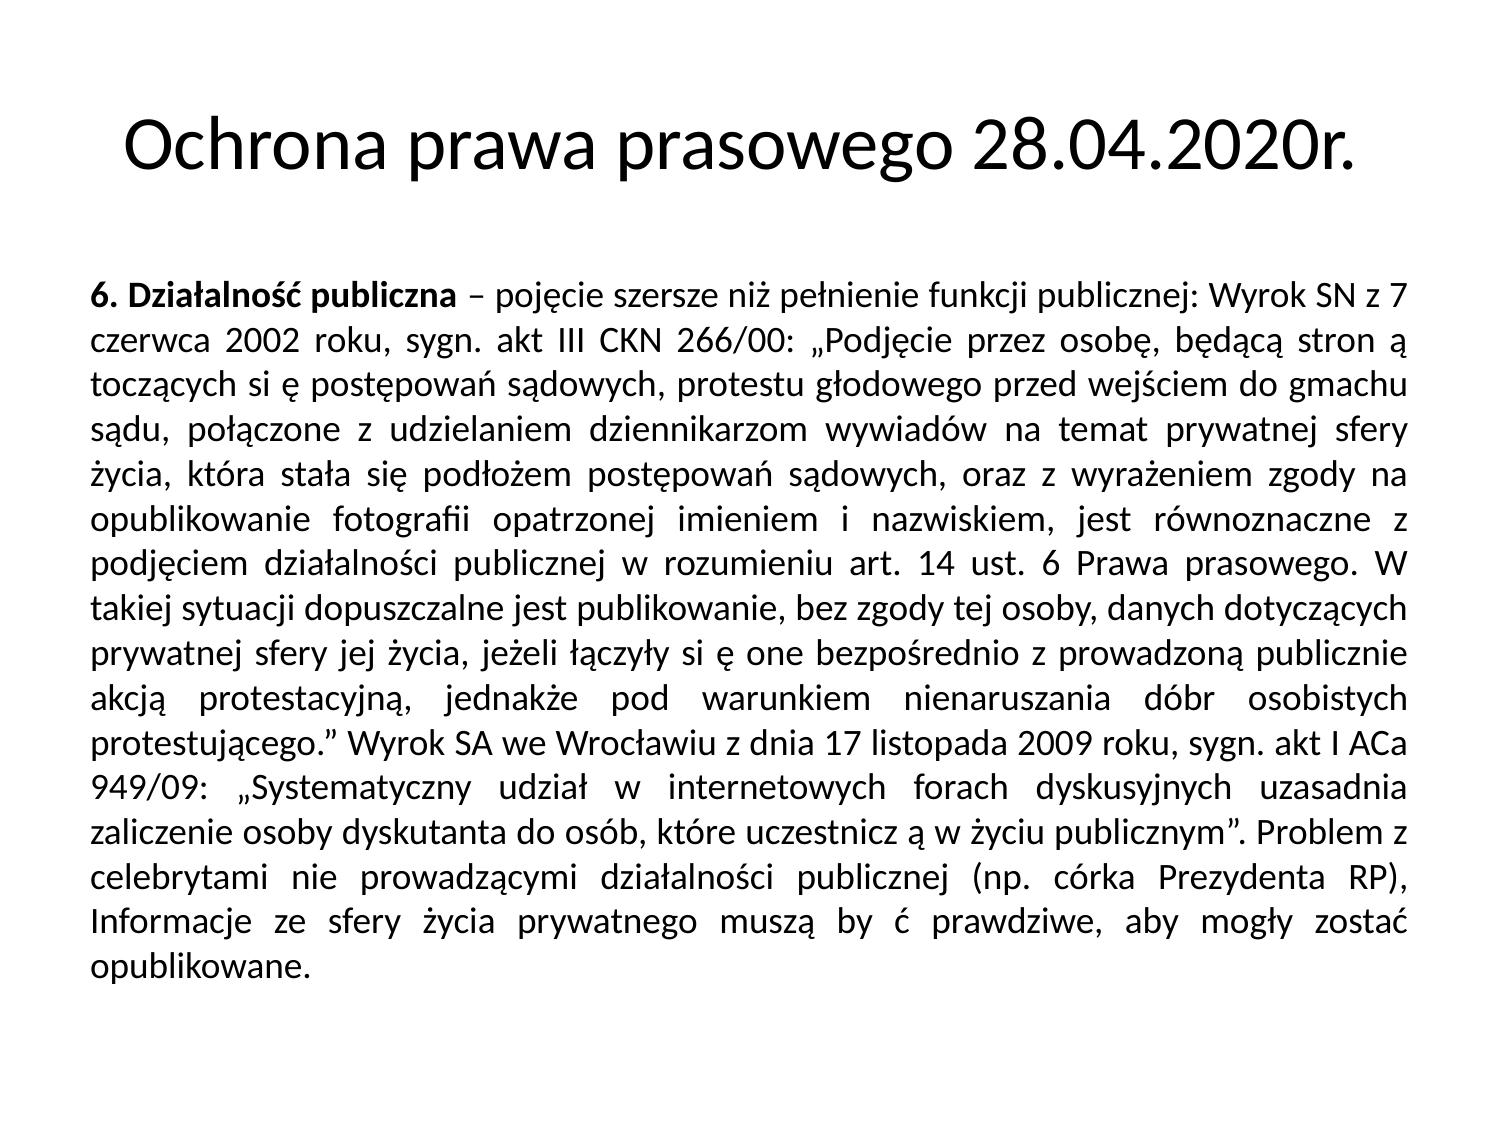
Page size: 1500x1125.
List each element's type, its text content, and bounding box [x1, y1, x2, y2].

list 6. Działalność publiczna – pojęcie szersze niż pełnienie funkcji publicznej: Wyrok SN z 7 czerwca 2002 roku, sygn. akt III CKN 266/00: „Podjęcie przez osobę, będącą stron ą toczących si ę postępowań sądowych, protestu głodowego przed wejściem do gmachu sądu, połączone z udzielaniem dziennikarzom wywiadów na temat prywatnej sfery życia, która stała się podłożem postępowań sądowych, oraz z wyrażeniem zgody na opublikowanie fotografii opatrzonej imieniem i nazwiskiem, jest równoznaczne z podjęciem działalności publicznej w rozumieniu art. 14 ust. 6 Prawa prasowego. W takiej sytuacji dopuszczalne jest publikowanie, bez zgody tej osoby, danych dotyczących prywatnej sfery jej życia, jeżeli łączyły si ę one bezpośrednio z prowadzoną publicznie akcją protestacyjną, jednakże pod warunkiem nienaruszania dóbr osobistych protestującego.” Wyrok SA we Wrocławiu z dnia 17 listopada 2009 roku, sygn. akt I ACa 949/09: „Systematyczny udział w internetowych forach dyskusyjnych uzasadnia zaliczenie osoby dyskutanta do osób, które uczestnicz ą w życiu publicznym”. Problem z celebrytami nie prowadzącymi działalności publicznej (np. córka Prezydenta RP), Informacje ze sfery życia prywatnego muszą by ć prawdziwe, aby mogły zostać opublikowane. [75, 262, 1425, 1005]
title Ochrona prawa prasowego 28.04.2020r. [75, 45, 1425, 233]
